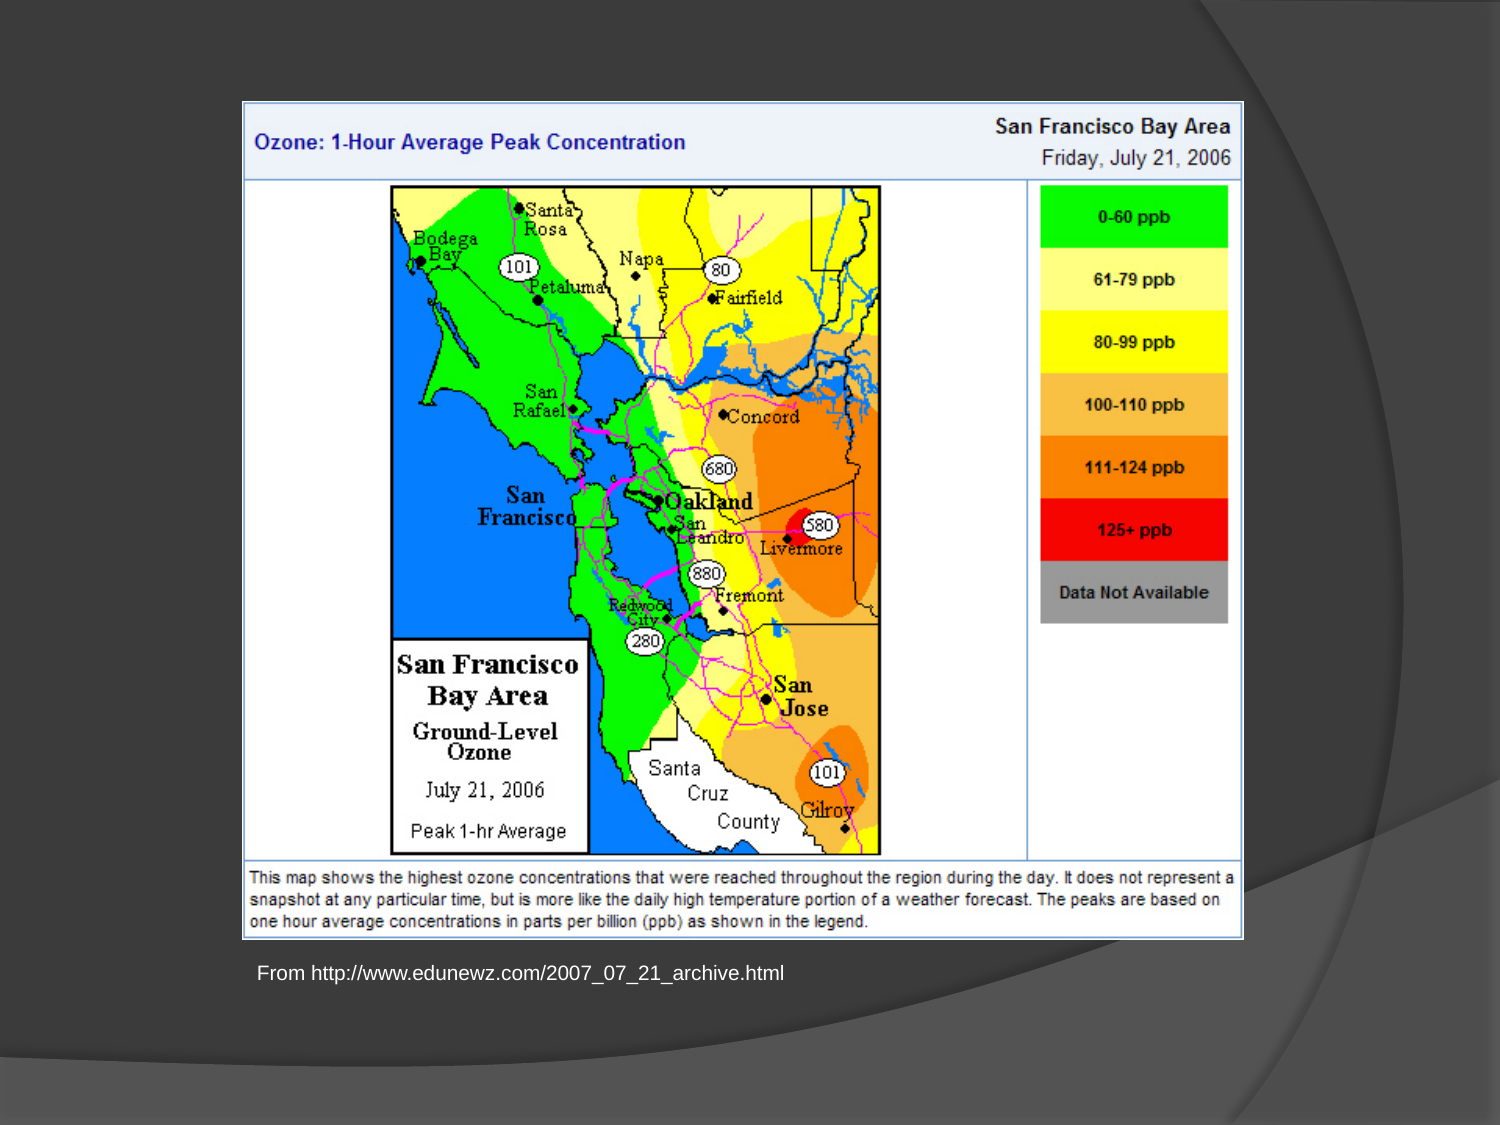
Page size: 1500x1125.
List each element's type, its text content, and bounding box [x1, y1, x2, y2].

picture [241, 101, 1244, 940]
text_box From http://www.edunewz.com/2007_07_21_archive.html [242, 952, 992, 993]
